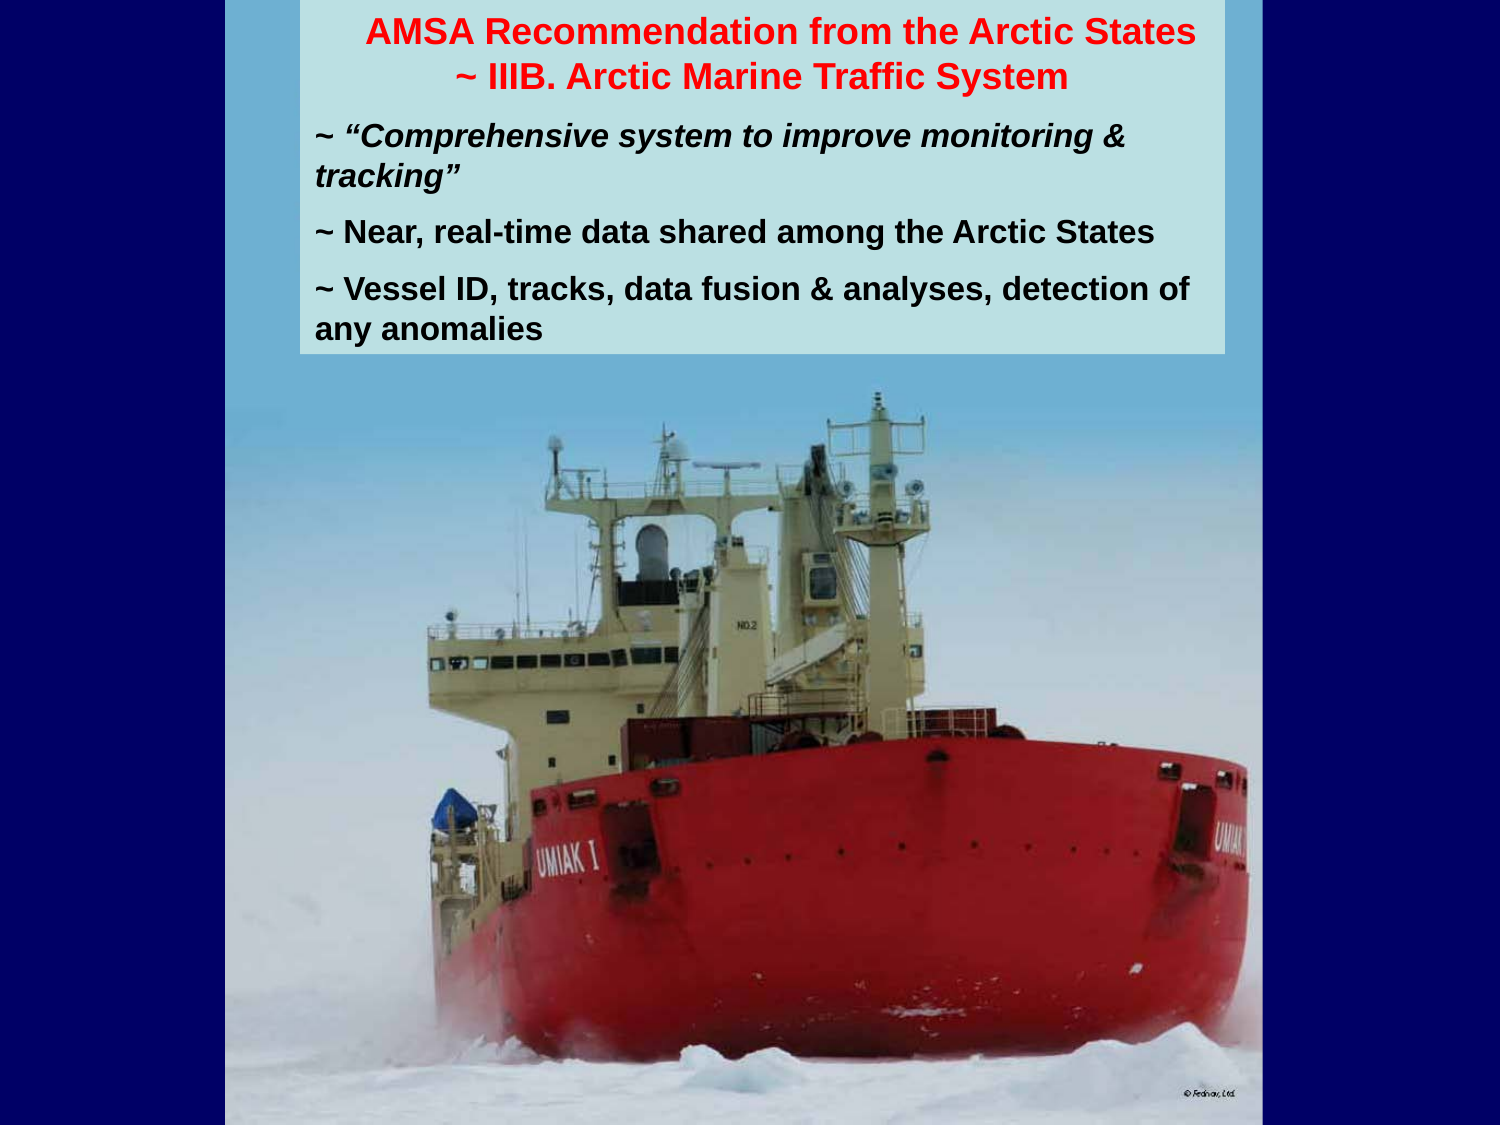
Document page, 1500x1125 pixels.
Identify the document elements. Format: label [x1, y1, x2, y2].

picture [224, 0, 1263, 1125]
